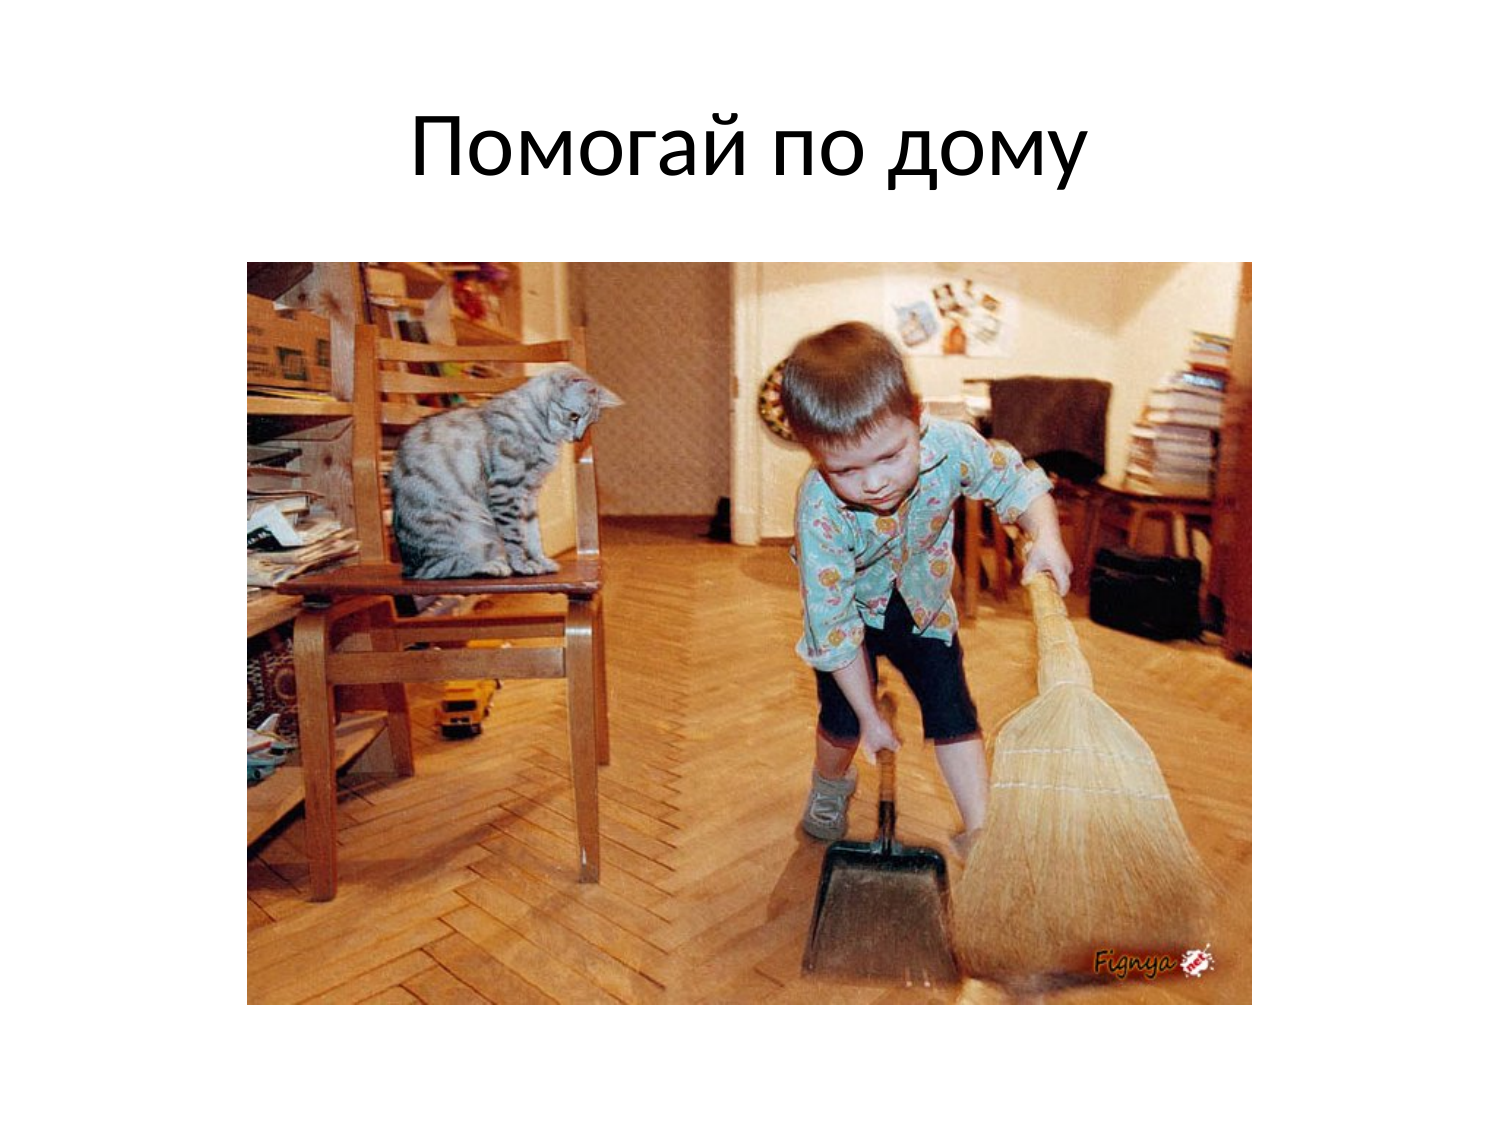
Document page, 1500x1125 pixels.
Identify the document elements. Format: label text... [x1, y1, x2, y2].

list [247, 262, 1253, 1006]
title Помогай по дому [75, 45, 1425, 233]
